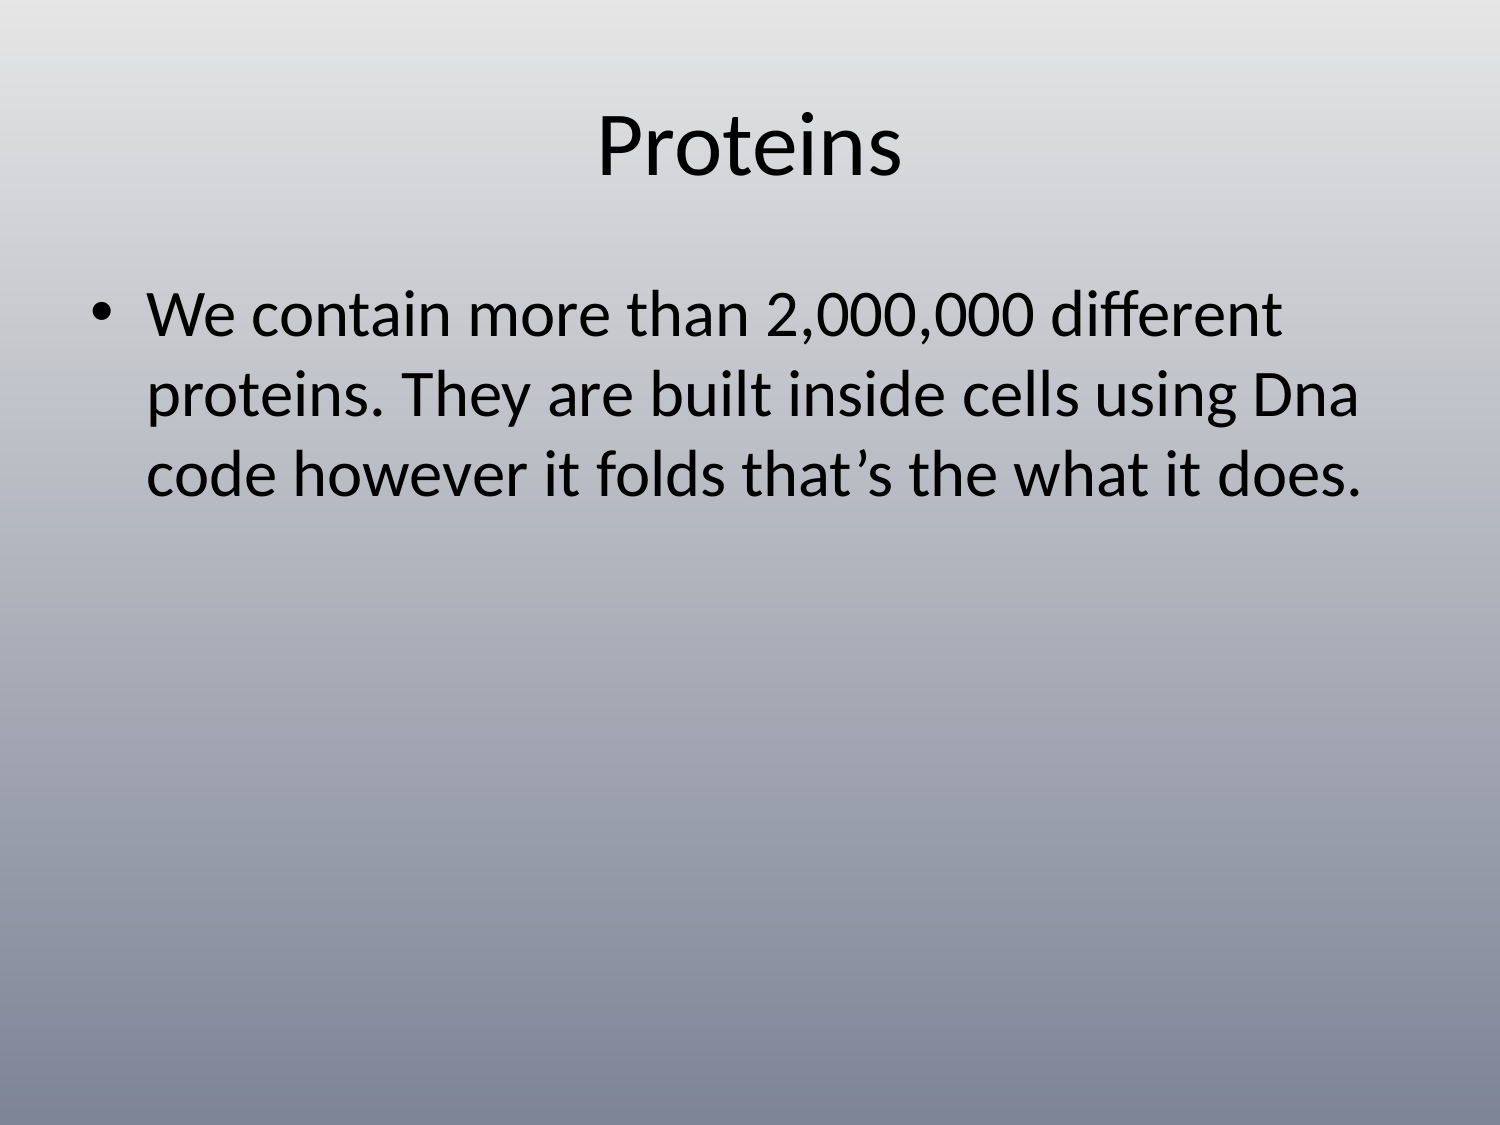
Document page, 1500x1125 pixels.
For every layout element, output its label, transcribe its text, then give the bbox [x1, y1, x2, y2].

list We contain more than 2,000,000 different proteins. They are built inside cells using Dna code however it folds that’s the what it does. [75, 262, 1425, 1005]
title Proteins [75, 45, 1425, 233]
